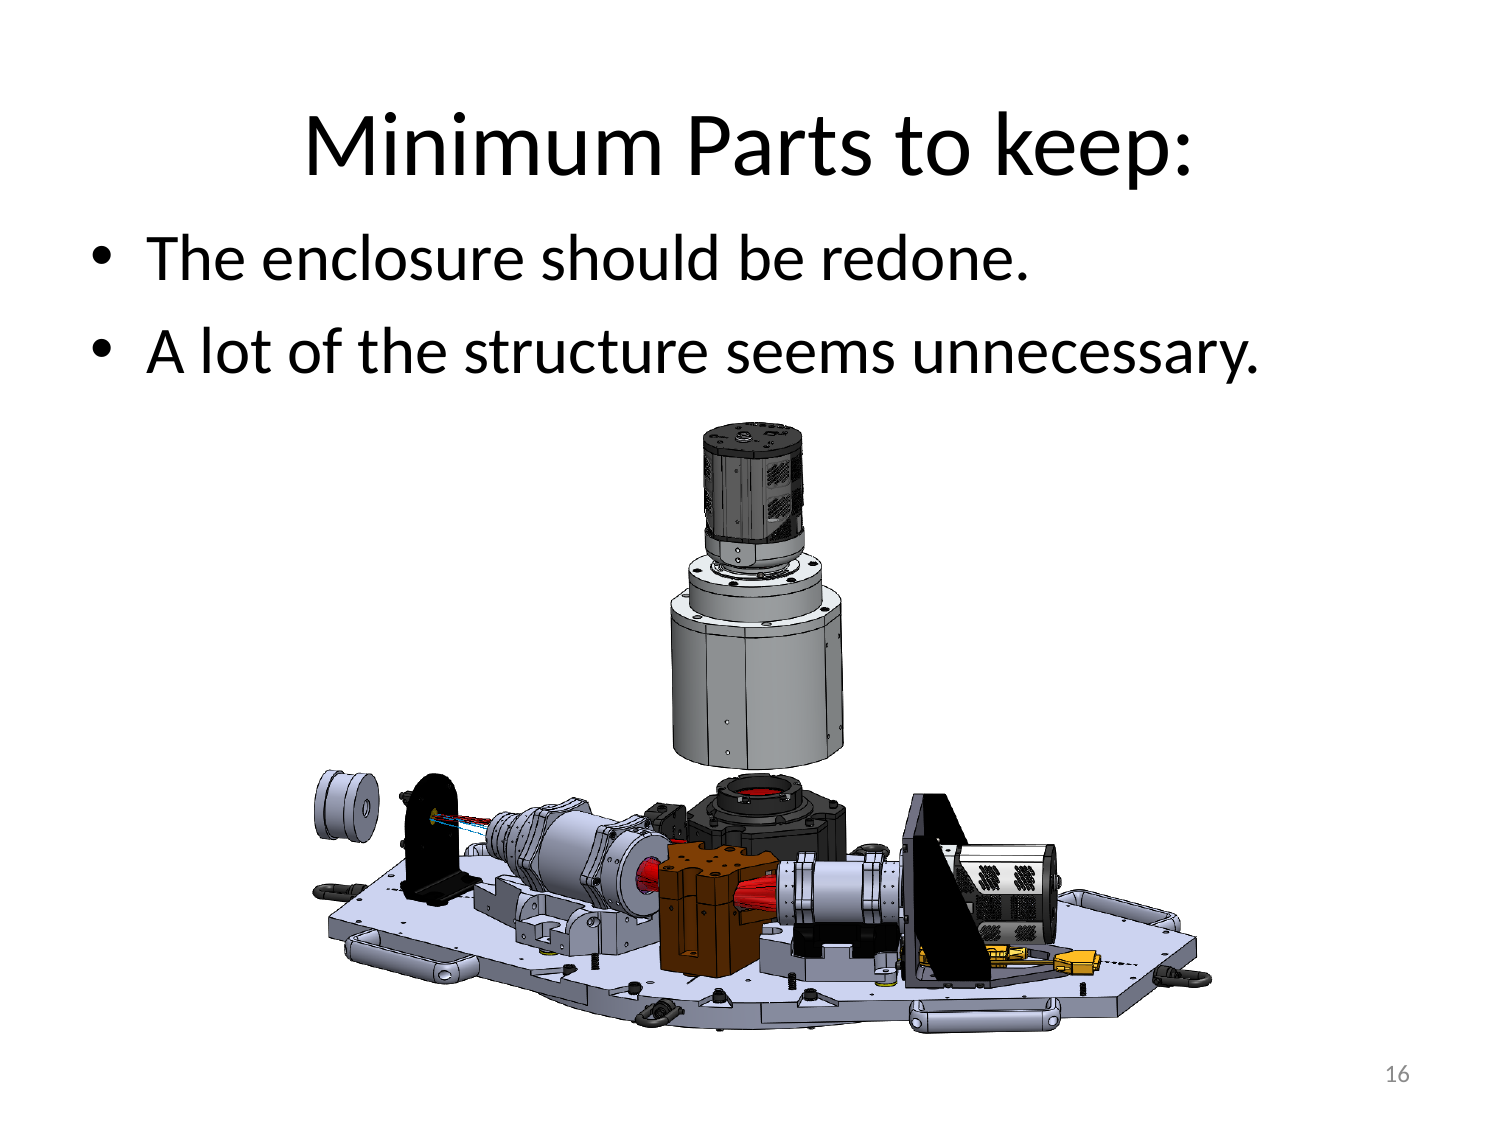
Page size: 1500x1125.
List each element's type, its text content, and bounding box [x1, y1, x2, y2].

list The enclosure should be redone. A lot of the structure seems unnecessary. [75, 206, 1425, 949]
slide_number 16 [1074, 1042, 1425, 1103]
title Minimum Parts to keep: [75, 45, 1425, 206]
picture [258, 414, 1242, 1054]
